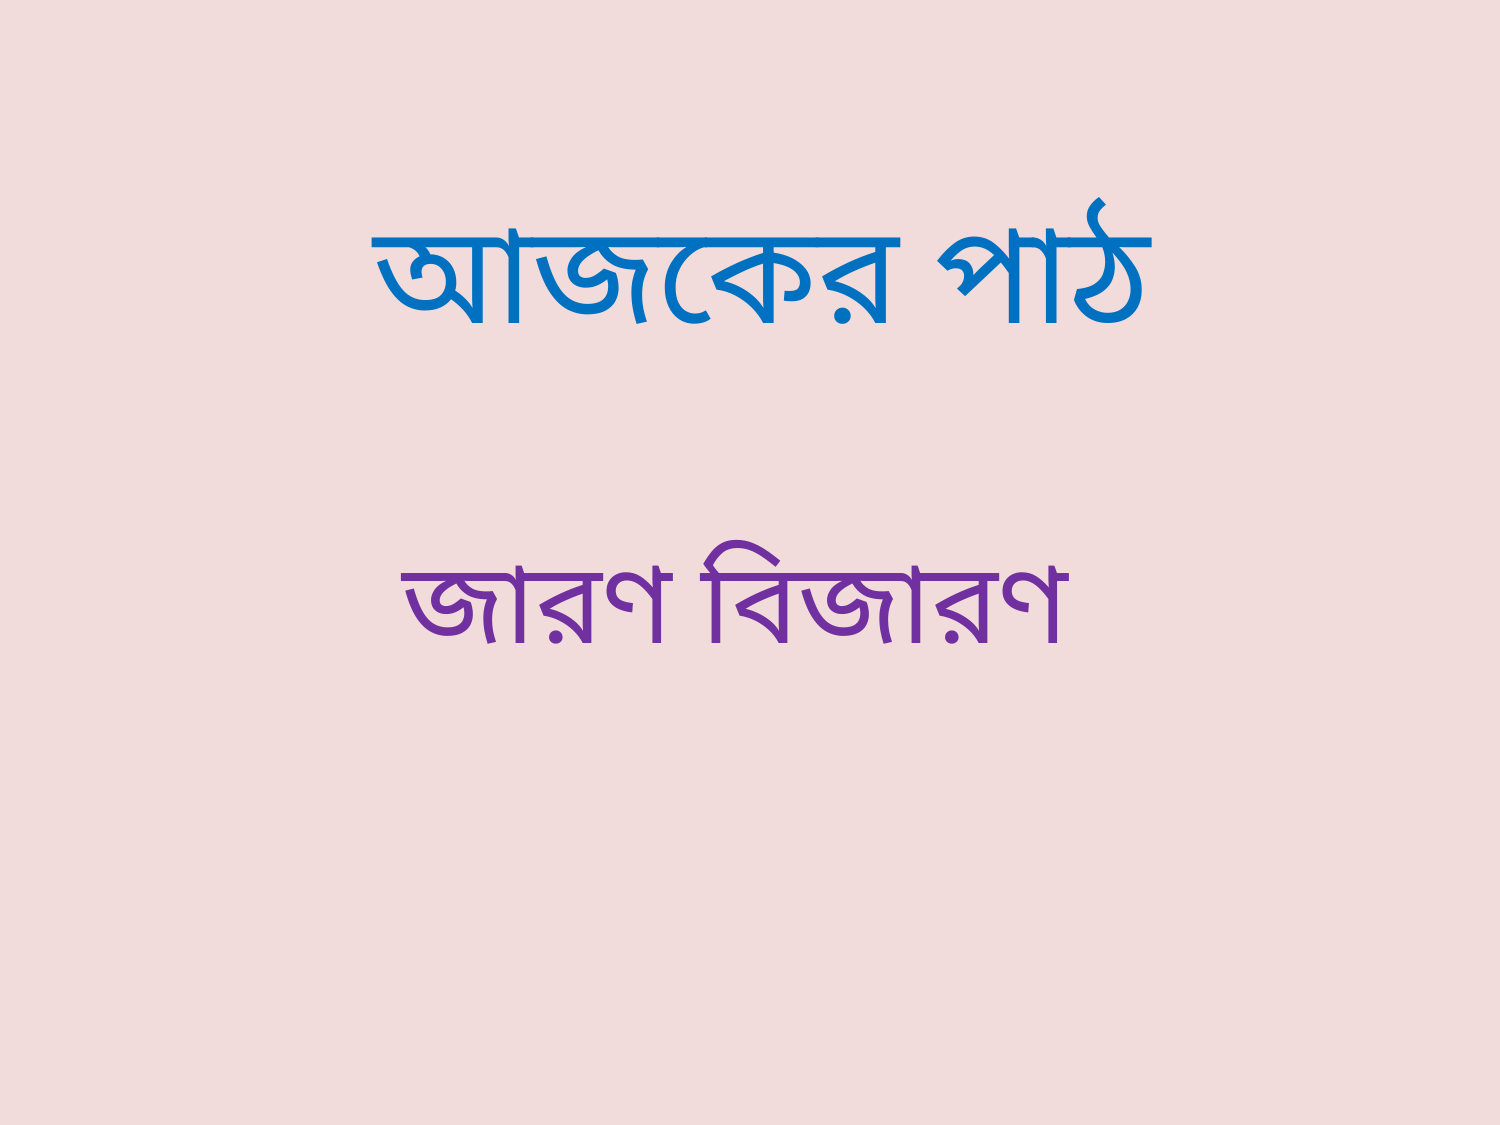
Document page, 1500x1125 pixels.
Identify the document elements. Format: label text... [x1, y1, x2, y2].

list জারণ বিজারণ [75, 262, 1425, 1005]
title আজকের পাঠ [87, 174, 1438, 363]
